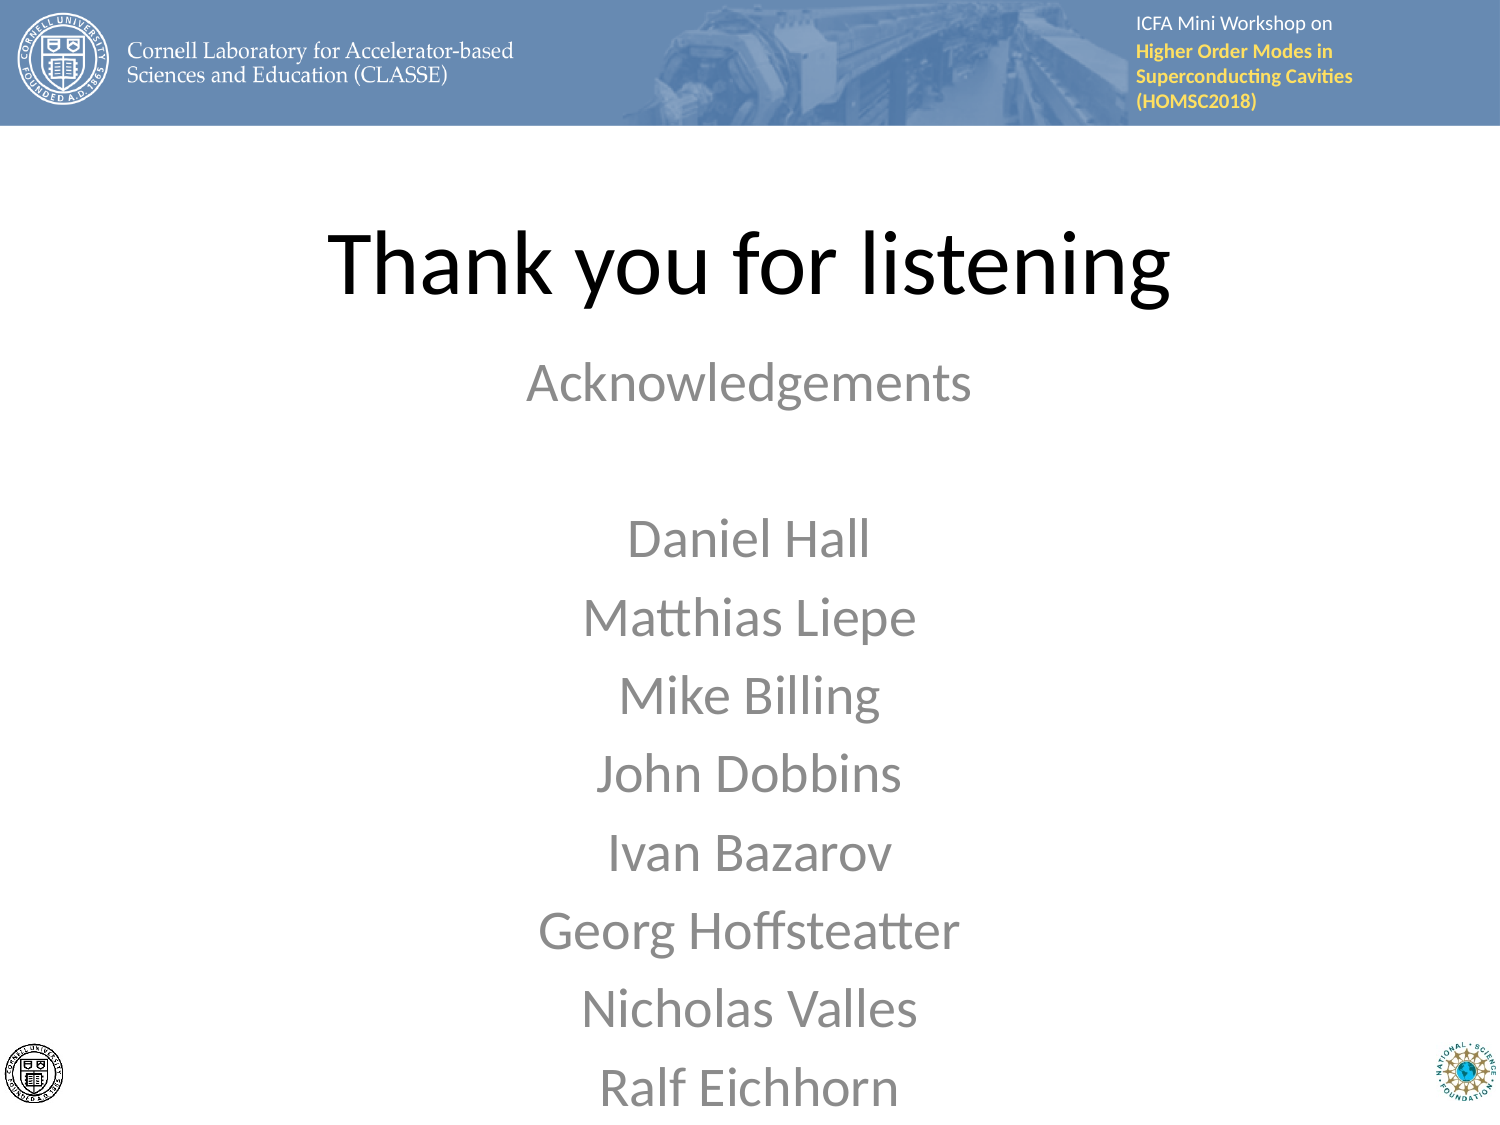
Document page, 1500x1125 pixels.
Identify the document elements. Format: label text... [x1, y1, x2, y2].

subtitle Acknowledgements Daniel Hall Matthias Liepe Mike Billing John Dobbins Ivan Bazarov Georg Hoffsteatter Nicholas Valles Ralf Eichhorn [225, 337, 1275, 1125]
picture [1436, 1042, 1496, 1101]
picture [4, 1043, 63, 1103]
title Thank you for listening [112, 137, 1388, 379]
